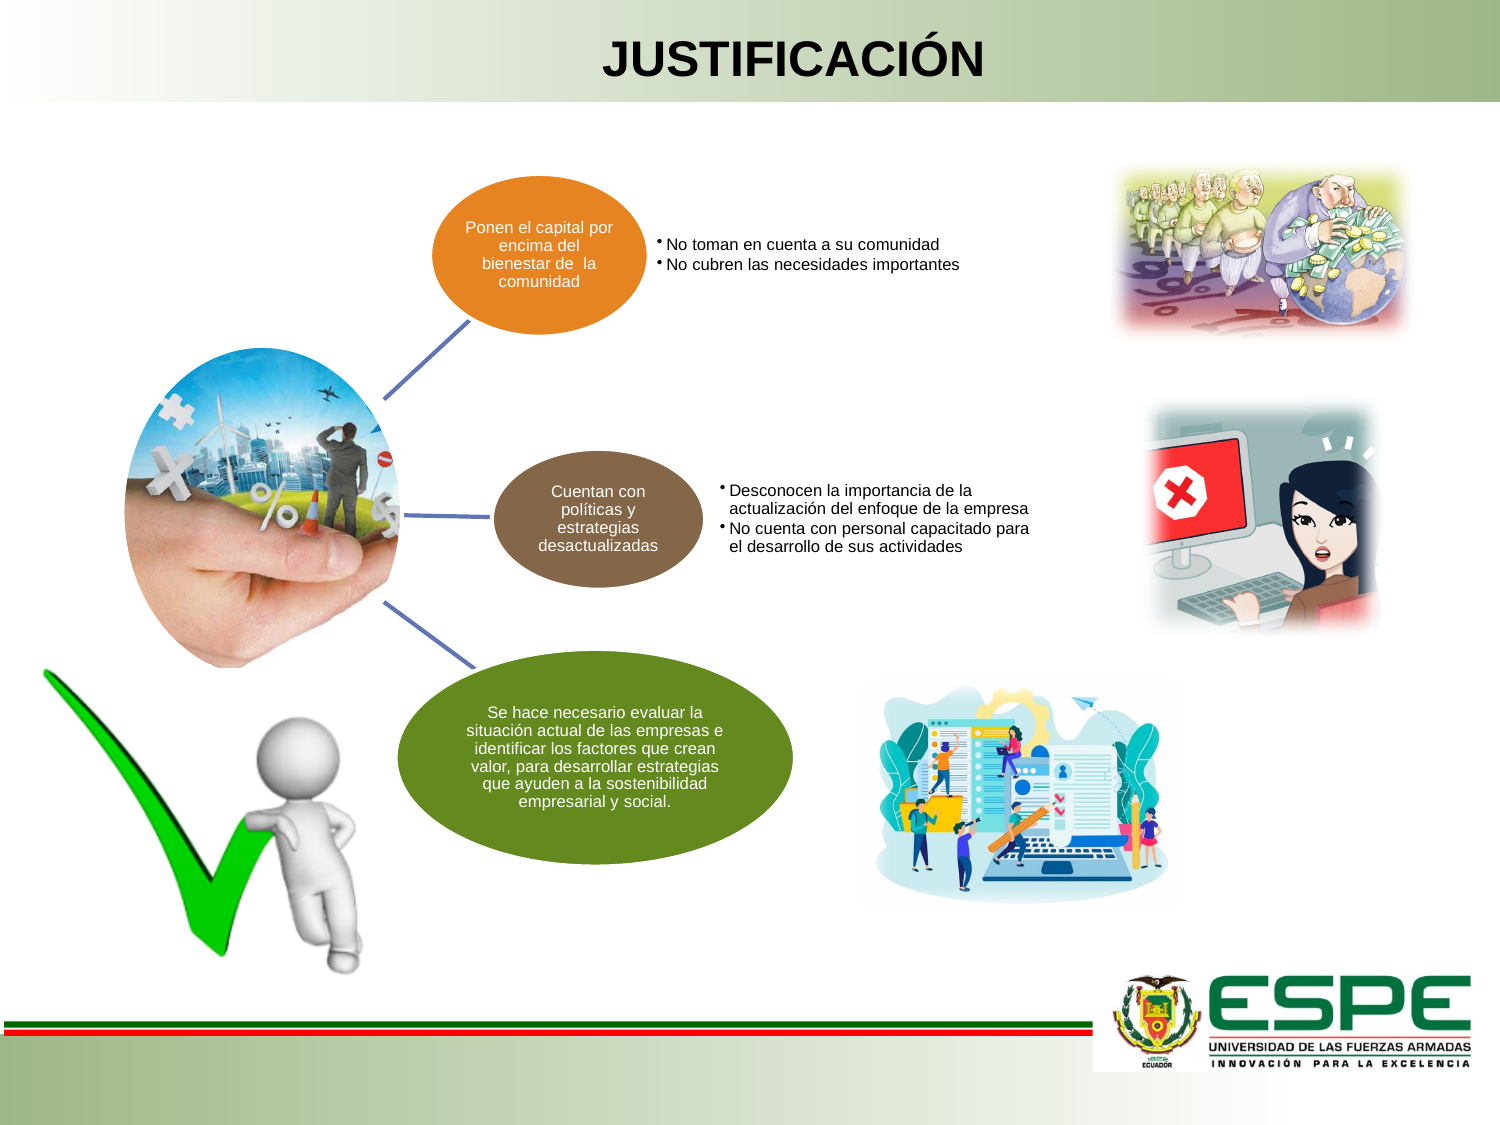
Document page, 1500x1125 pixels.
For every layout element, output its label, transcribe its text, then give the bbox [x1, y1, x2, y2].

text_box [76, 164, 1144, 888]
picture [1139, 393, 1385, 639]
text_box JUSTIFICACIÓN [430, 19, 1001, 96]
picture [859, 672, 1187, 918]
picture [0, 668, 384, 996]
picture [1092, 968, 1495, 1072]
picture [1106, 156, 1417, 345]
